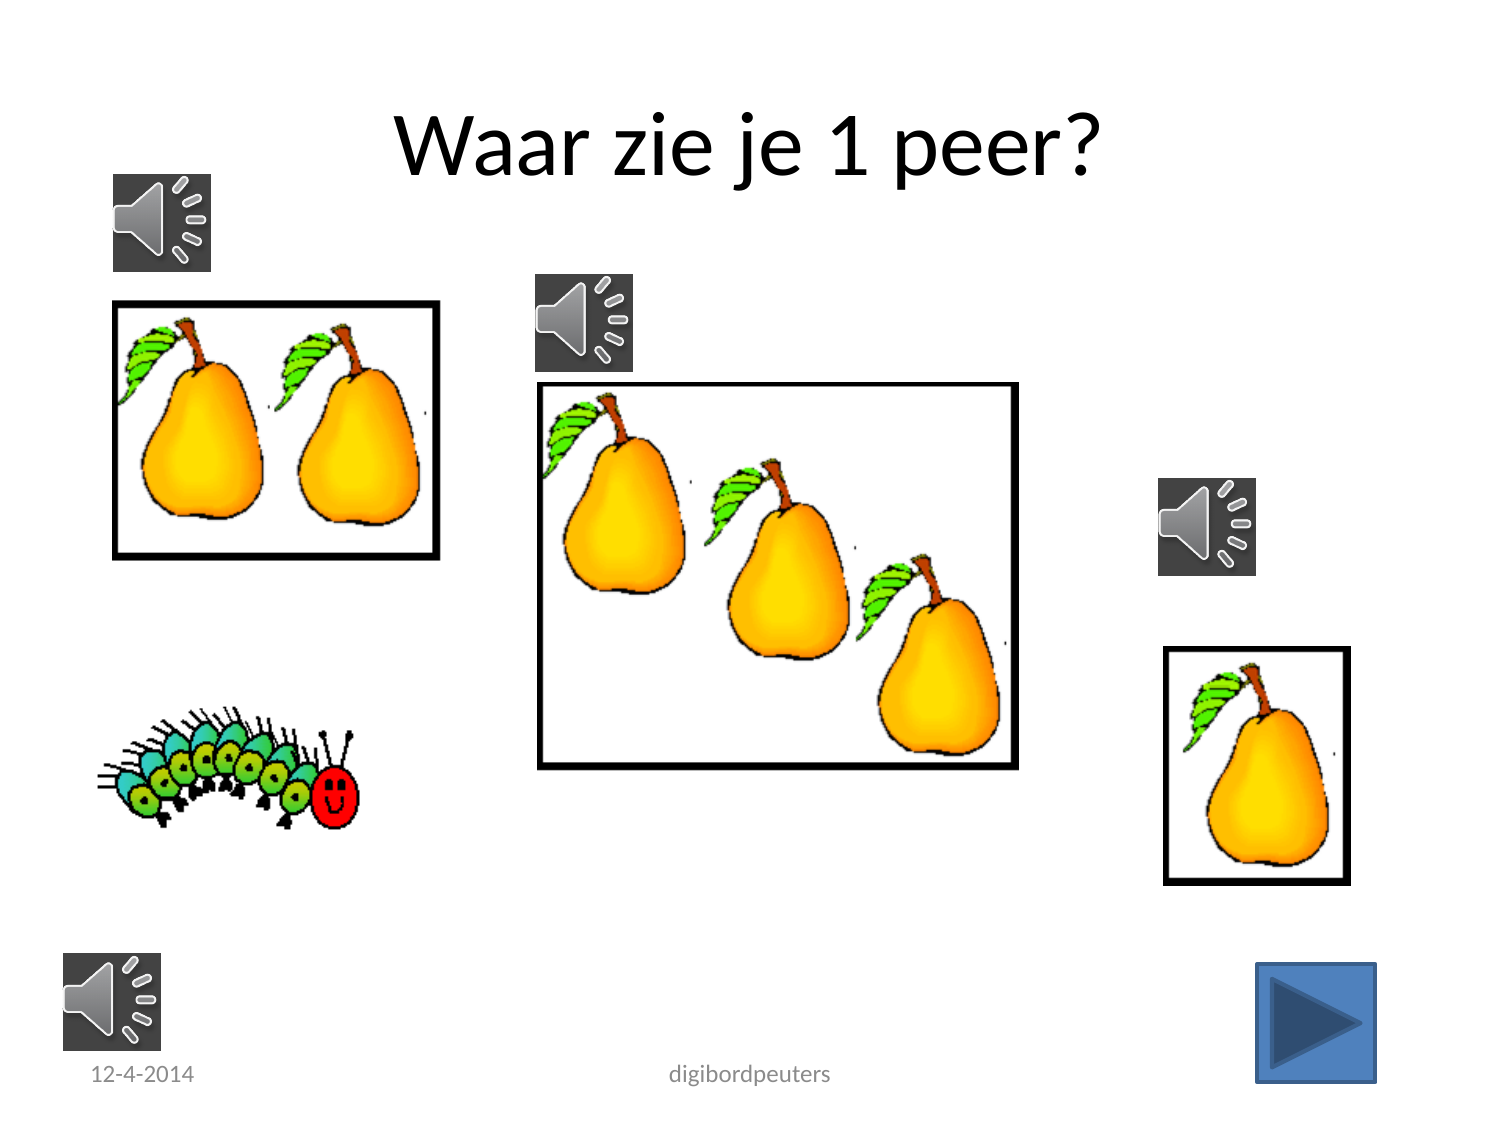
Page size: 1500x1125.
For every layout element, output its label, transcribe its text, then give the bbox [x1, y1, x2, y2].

text_box [1255, 962, 1377, 1084]
title Waar zie je 1 peer? [75, 45, 1425, 233]
picture [111, 172, 213, 273]
footer digibordpeuters [512, 1042, 988, 1103]
picture [1156, 476, 1258, 577]
picture [111, 299, 443, 564]
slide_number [75, 1042, 425, 1103]
picture [61, 952, 163, 1053]
picture [537, 381, 1019, 772]
picture [533, 272, 635, 373]
picture [76, 663, 388, 869]
picture [1163, 646, 1352, 886]
